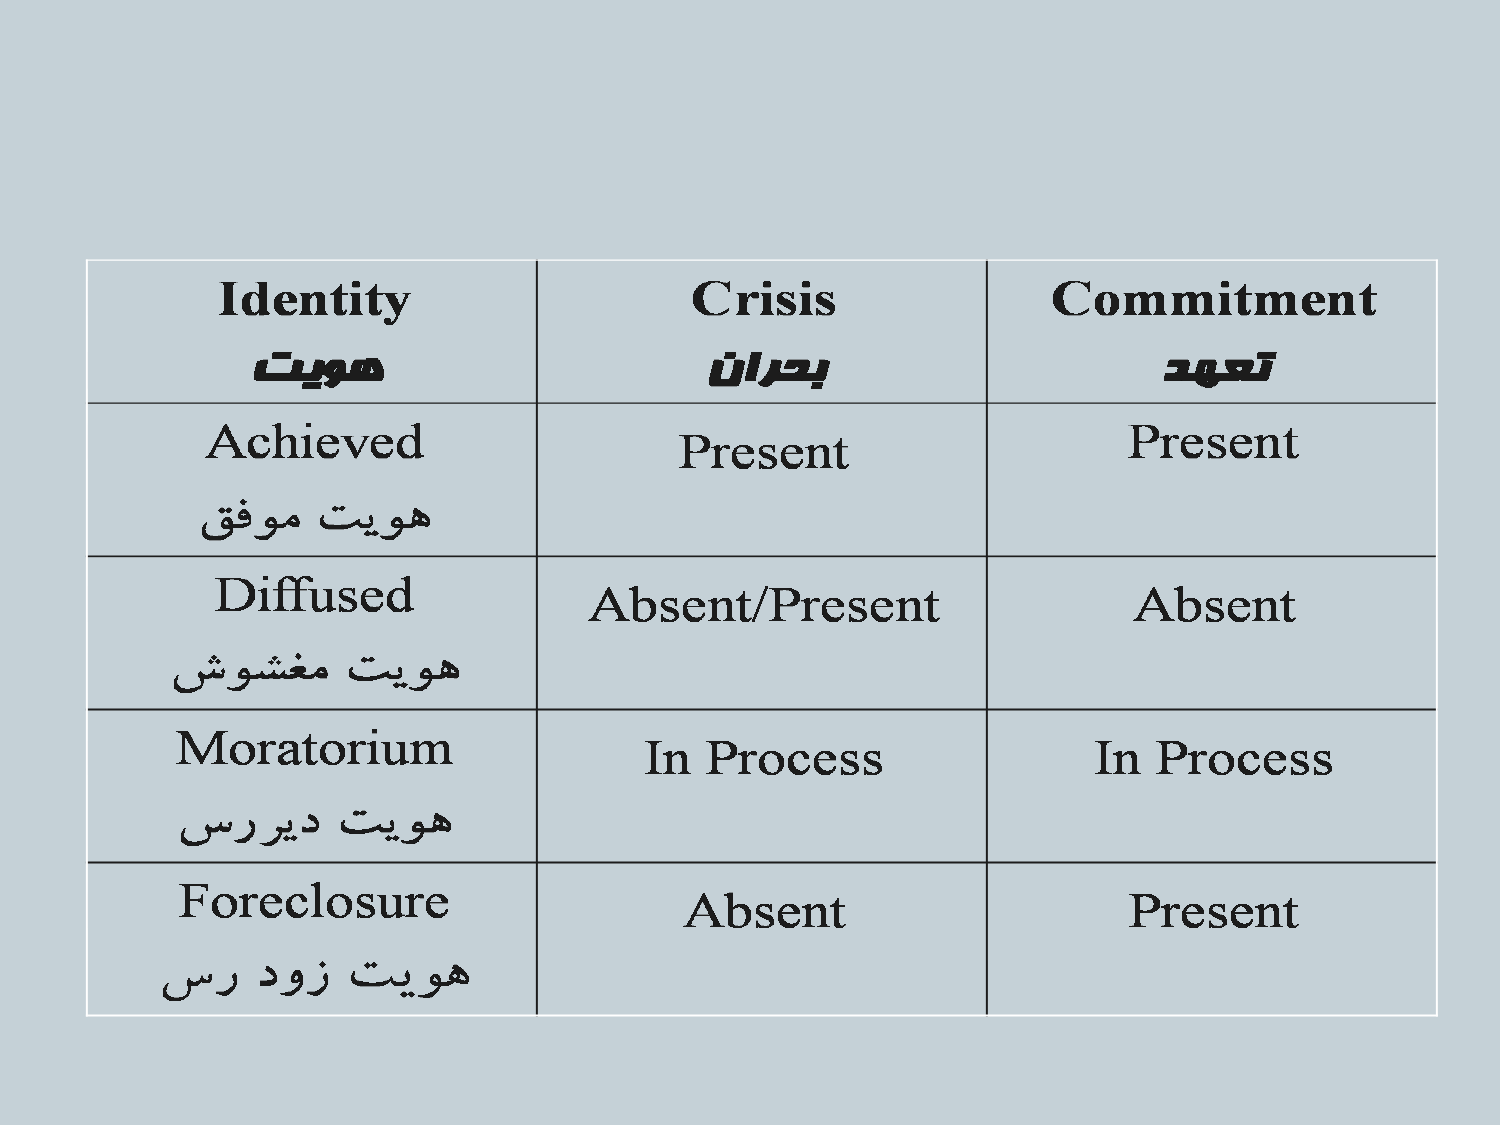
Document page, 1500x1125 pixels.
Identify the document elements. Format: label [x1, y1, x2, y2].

list [74, 249, 1451, 1026]
